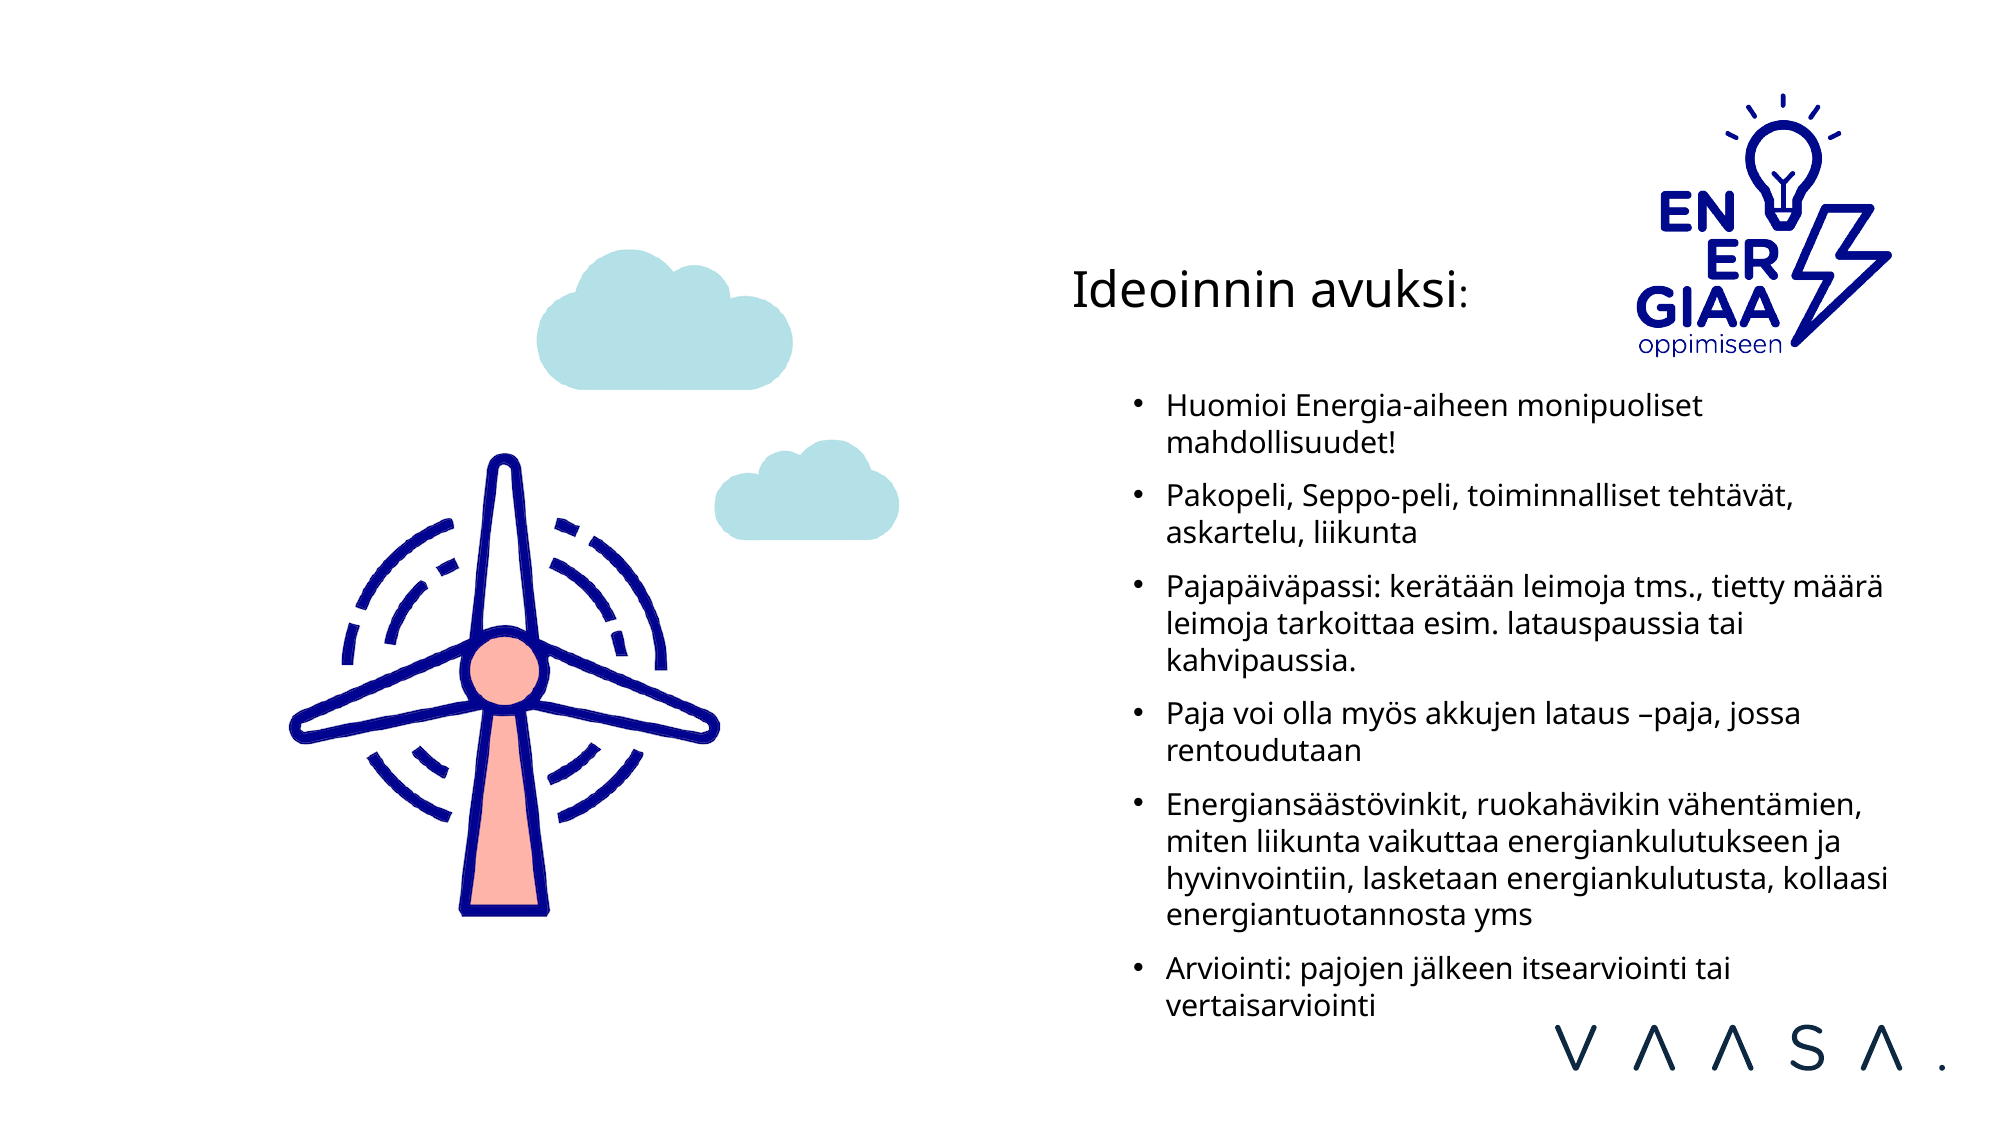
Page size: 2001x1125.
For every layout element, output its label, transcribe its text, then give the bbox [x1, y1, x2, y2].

list Huomioi Energia-aiheen monipuoliset mahdollisuudet! Pakopeli, Seppo-peli, toiminnalliset tehtävät, askartelu, liikunta Pajapäiväpassi: kerätään leimoja tms., tietty määrä leimoja tarkoittaa esim. latauspaussia tai kahvipaussia. Paja voi olla myös akkujen lataus –paja, jossa rentoudutaan Energiansäästövinkit, ruokahävikin vähentämien, miten liikunta vaikuttaa energiankulutukseen ja hyvinvointiin, lasketaan energiankulutusta, kollaasi energiantuotannosta yms Arviointi: pajojen jälkeen itsearviointi tai vertaisarviointi [1118, 379, 1945, 1041]
text_box Ideoinnin avuksi: [1057, 249, 1567, 325]
picture [31, 137, 977, 1083]
picture [1521, 0, 2001, 483]
